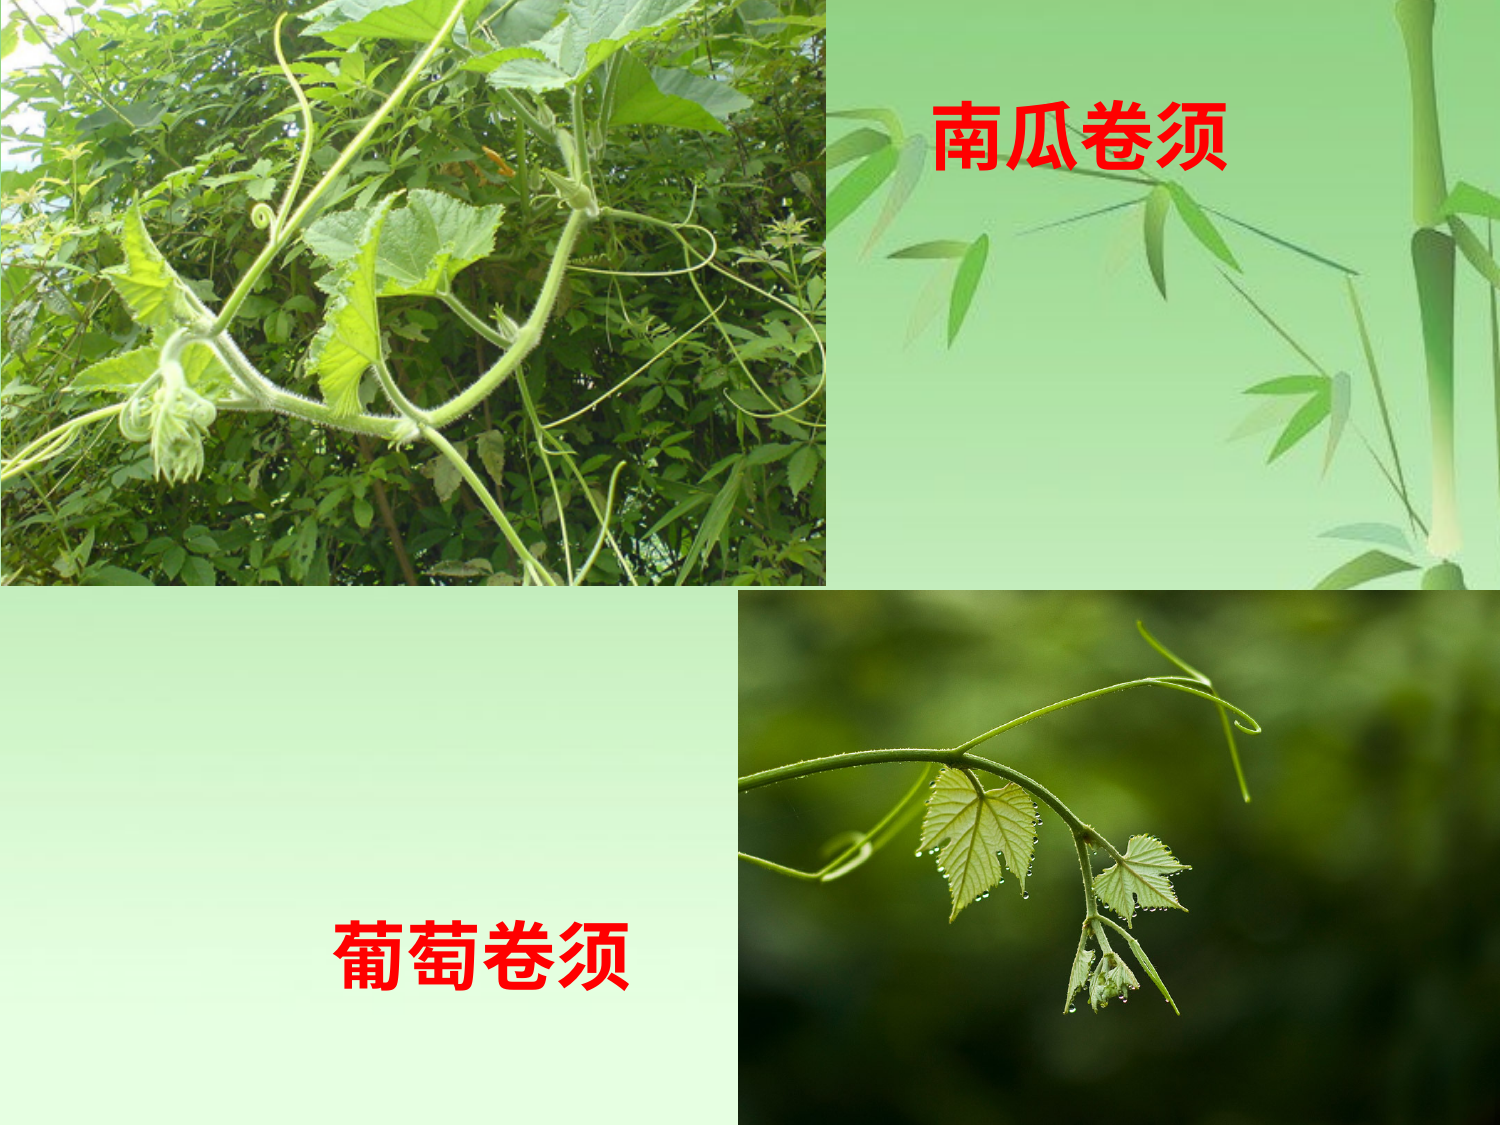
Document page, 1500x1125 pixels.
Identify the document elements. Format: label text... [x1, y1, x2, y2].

text_box 南瓜卷须 [914, 81, 1245, 187]
text_box 葡萄卷须 [317, 902, 647, 1008]
picture [0, 594, 733, 1125]
picture [0, 0, 1500, 1125]
